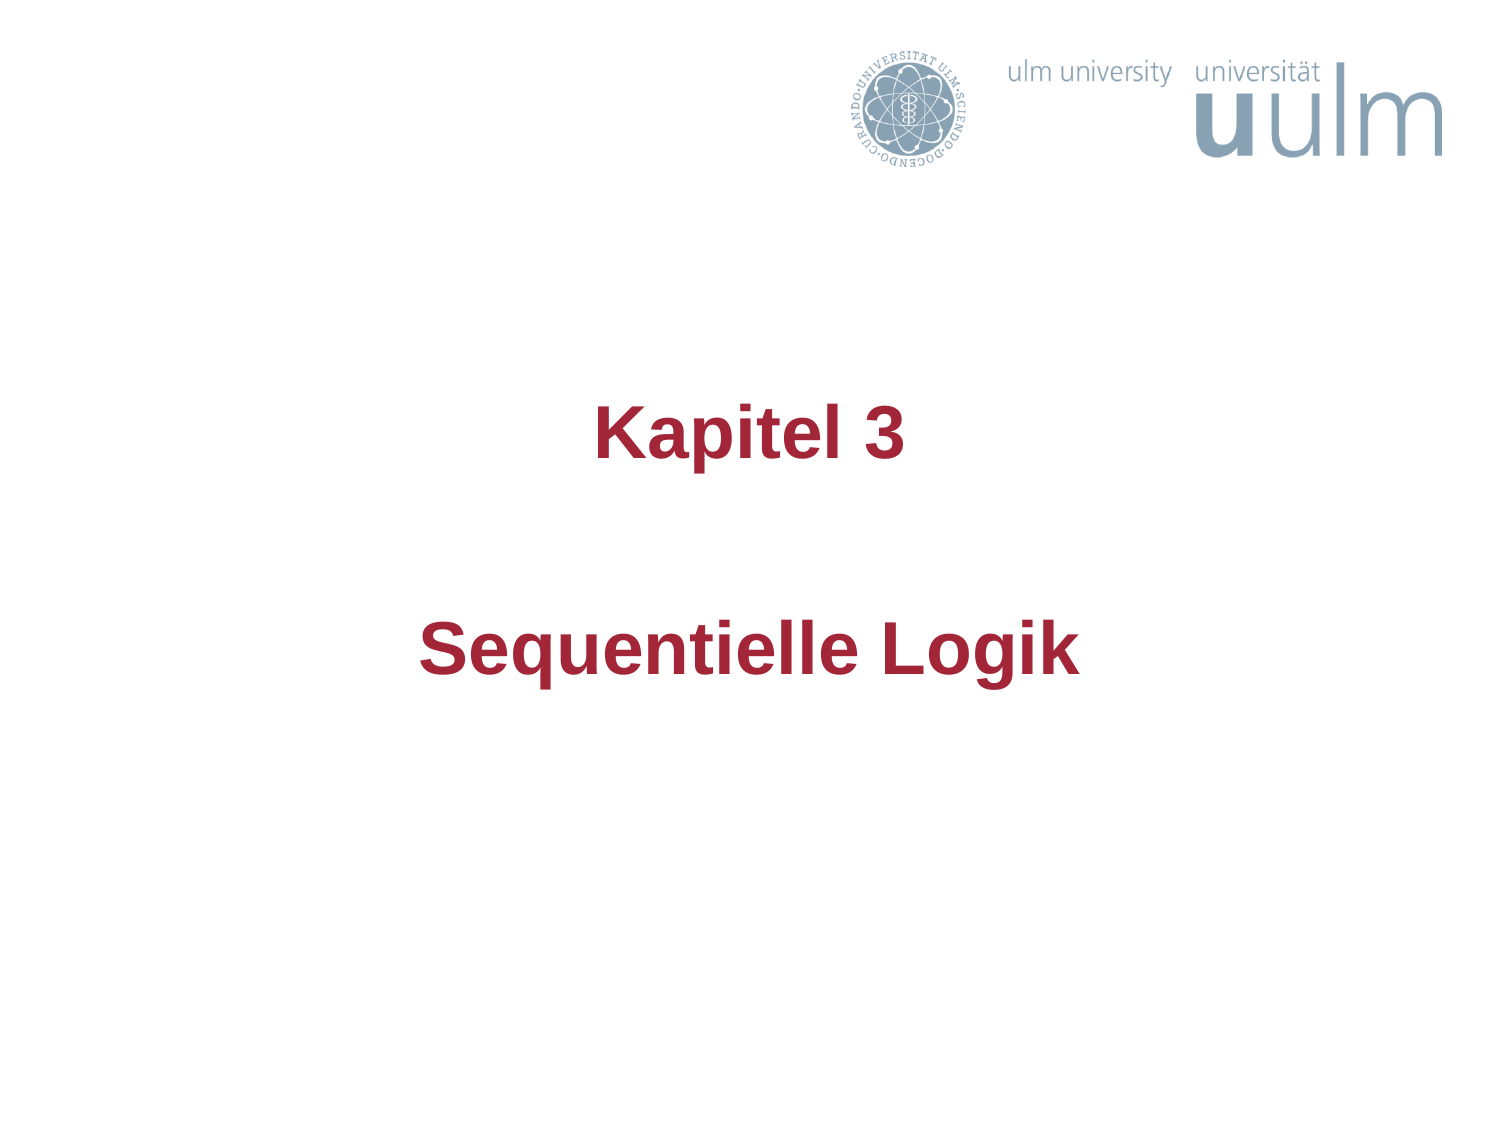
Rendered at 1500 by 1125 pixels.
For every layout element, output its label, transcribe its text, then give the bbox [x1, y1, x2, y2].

picture [851, 51, 1442, 167]
title Kapitel 3 Sequentielle Logik [112, 358, 1388, 698]
